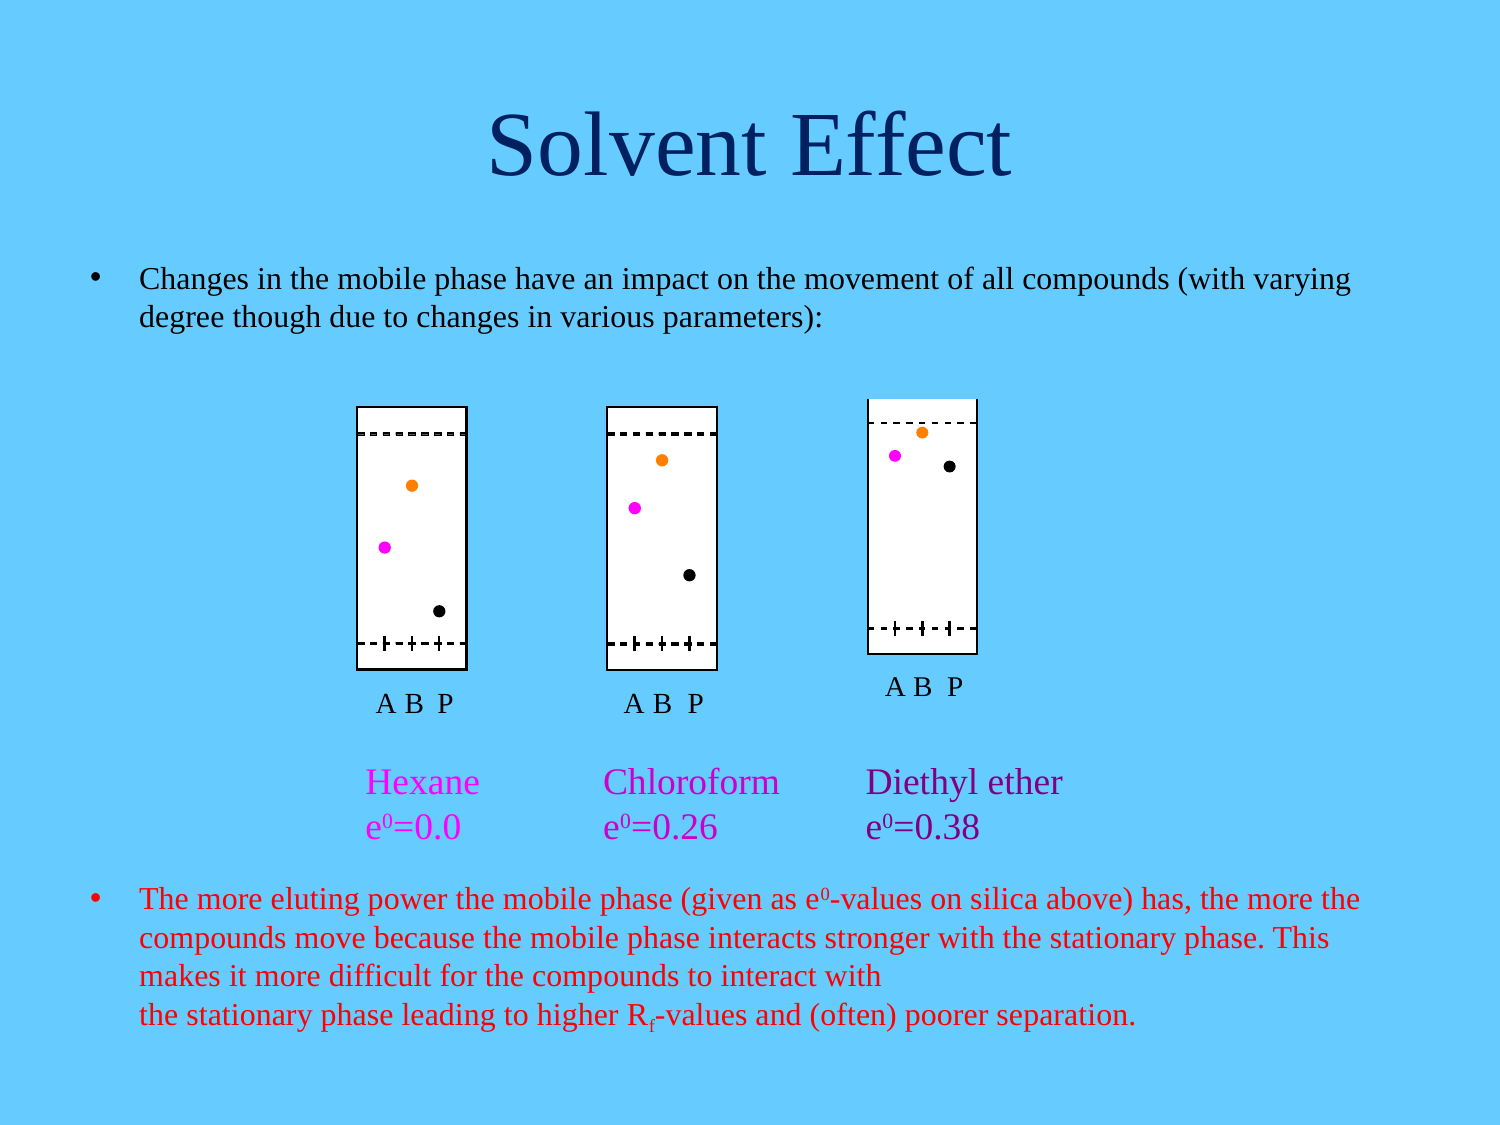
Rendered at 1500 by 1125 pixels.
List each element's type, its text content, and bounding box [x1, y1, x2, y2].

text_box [599, 399, 723, 746]
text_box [862, 399, 986, 716]
list Changes in the mobile phase have an impact on the movement of all compounds (with varying degree though due to changes in various parameters): The more eluting power the mobile phase (given as e0-values on silica above) has, the more the compounds move because the mobile phase interacts stronger with the stationary phase. This makes it more difficult for the compounds to interact with the stationary phase leading to higher Rf-values and (often) poorer separation. [75, 249, 1425, 1050]
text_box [349, 399, 473, 731]
text_box Diethyl ether e0=0.38 [850, 749, 1078, 855]
title Solvent Effect [75, 45, 1425, 233]
text_box Chloroform e0=0.26 [588, 749, 805, 855]
text_box Hexane e0=0.0 [350, 749, 505, 855]
